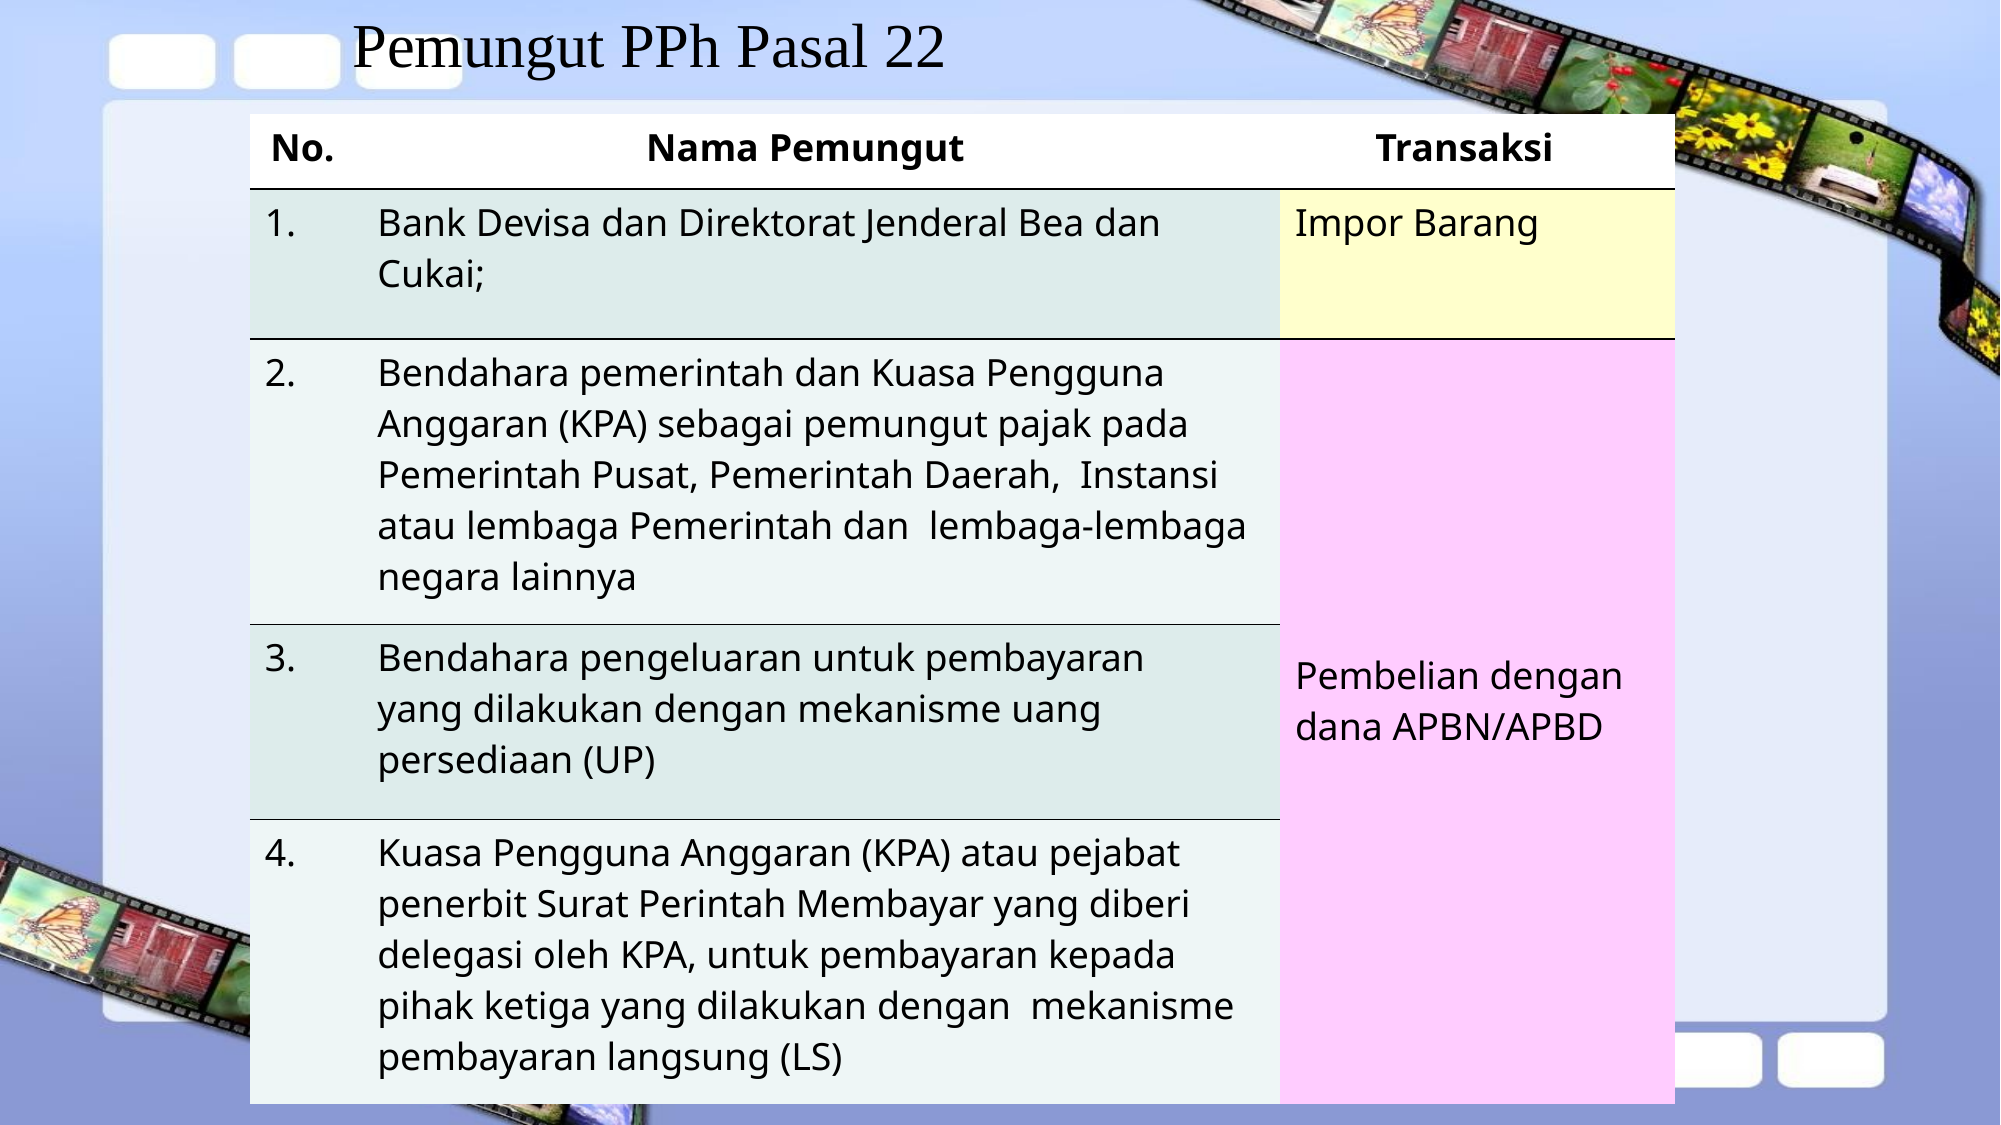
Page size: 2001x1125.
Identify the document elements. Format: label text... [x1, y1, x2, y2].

picture [0, 0, 2000, 1125]
table_cell Impor Barang [1280, 190, 1675, 338]
table_cell Bendahara pemerintah dan Kuasa Pengguna Anggaran (KPA) sebagai pemungut pajak pada Pemerintah Pusat, Pemerintah Daerah, Instansi atau lembaga Pemerintah dan lembaga-lembaga negara lainnya [360, 340, 1280, 624]
table_cell 3. [250, 625, 360, 819]
title Pemungut PPh Pasal 22 [350, 3, 951, 194]
table_cell Bendahara pengeluaran untuk pembayaran yang dilakukan dengan mekanisme uang persediaan (UP) [360, 625, 1280, 819]
table_cell Pembelian dengan dana APBN/APBD [1280, 340, 1675, 1104]
table_cell 1. [250, 190, 360, 338]
table_cell Kuasa Pengguna Anggaran (KPA) atau pejabat penerbit Surat Perintah Membayar yang diberi delegasi oleh KPA, untuk pembayaran kepada pihak ketiga yang dilakukan dengan mekanisme pembayaran langsung (LS) [360, 820, 1280, 1104]
table_cell Bank Devisa dan Direktorat Jenderal Bea dan Cukai; [360, 190, 1280, 338]
table_header Nama Pemungut [951, 114, 1280, 188]
table_header No. [250, 114, 350, 188]
table_header Transaksi [1280, 114, 1675, 188]
table_cell 2. [250, 340, 360, 624]
table_cell 4. [250, 820, 360, 1104]
